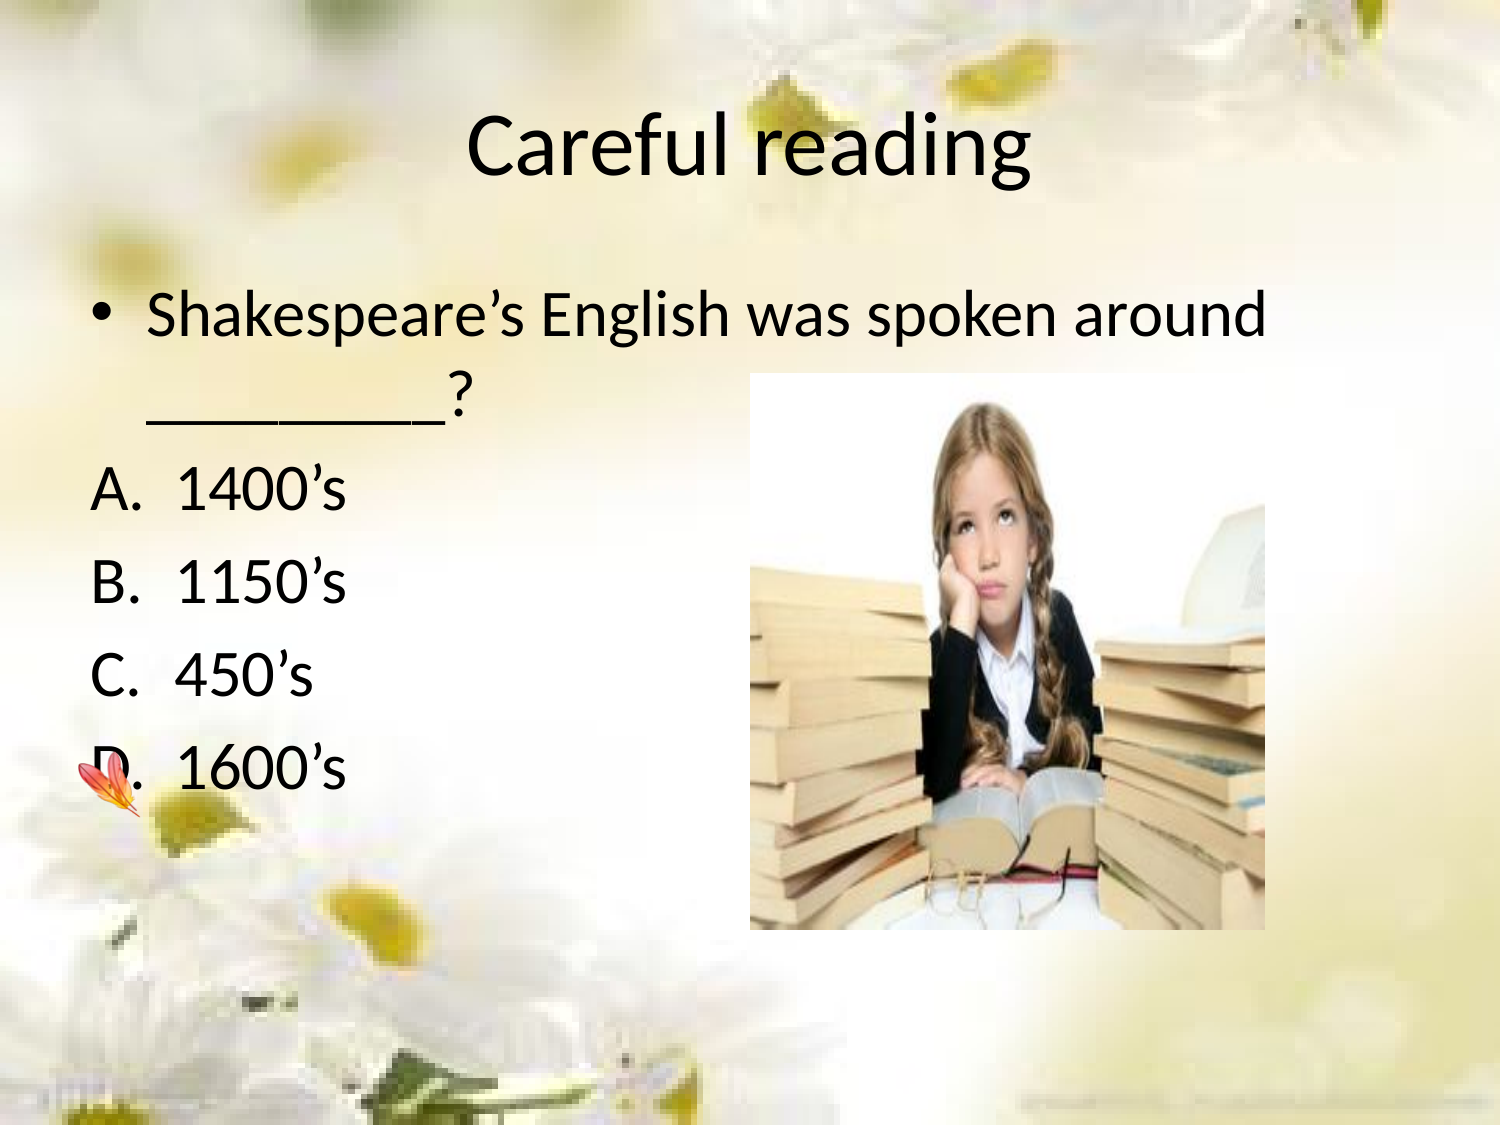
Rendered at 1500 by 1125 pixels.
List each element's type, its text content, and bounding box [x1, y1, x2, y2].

picture [0, 0, 1500, 1125]
title Careful reading [75, 45, 1425, 233]
list Shakespeare’s English was spoken around _________? 1400’s 1150’s 450’s 1600’s [75, 262, 1425, 1005]
